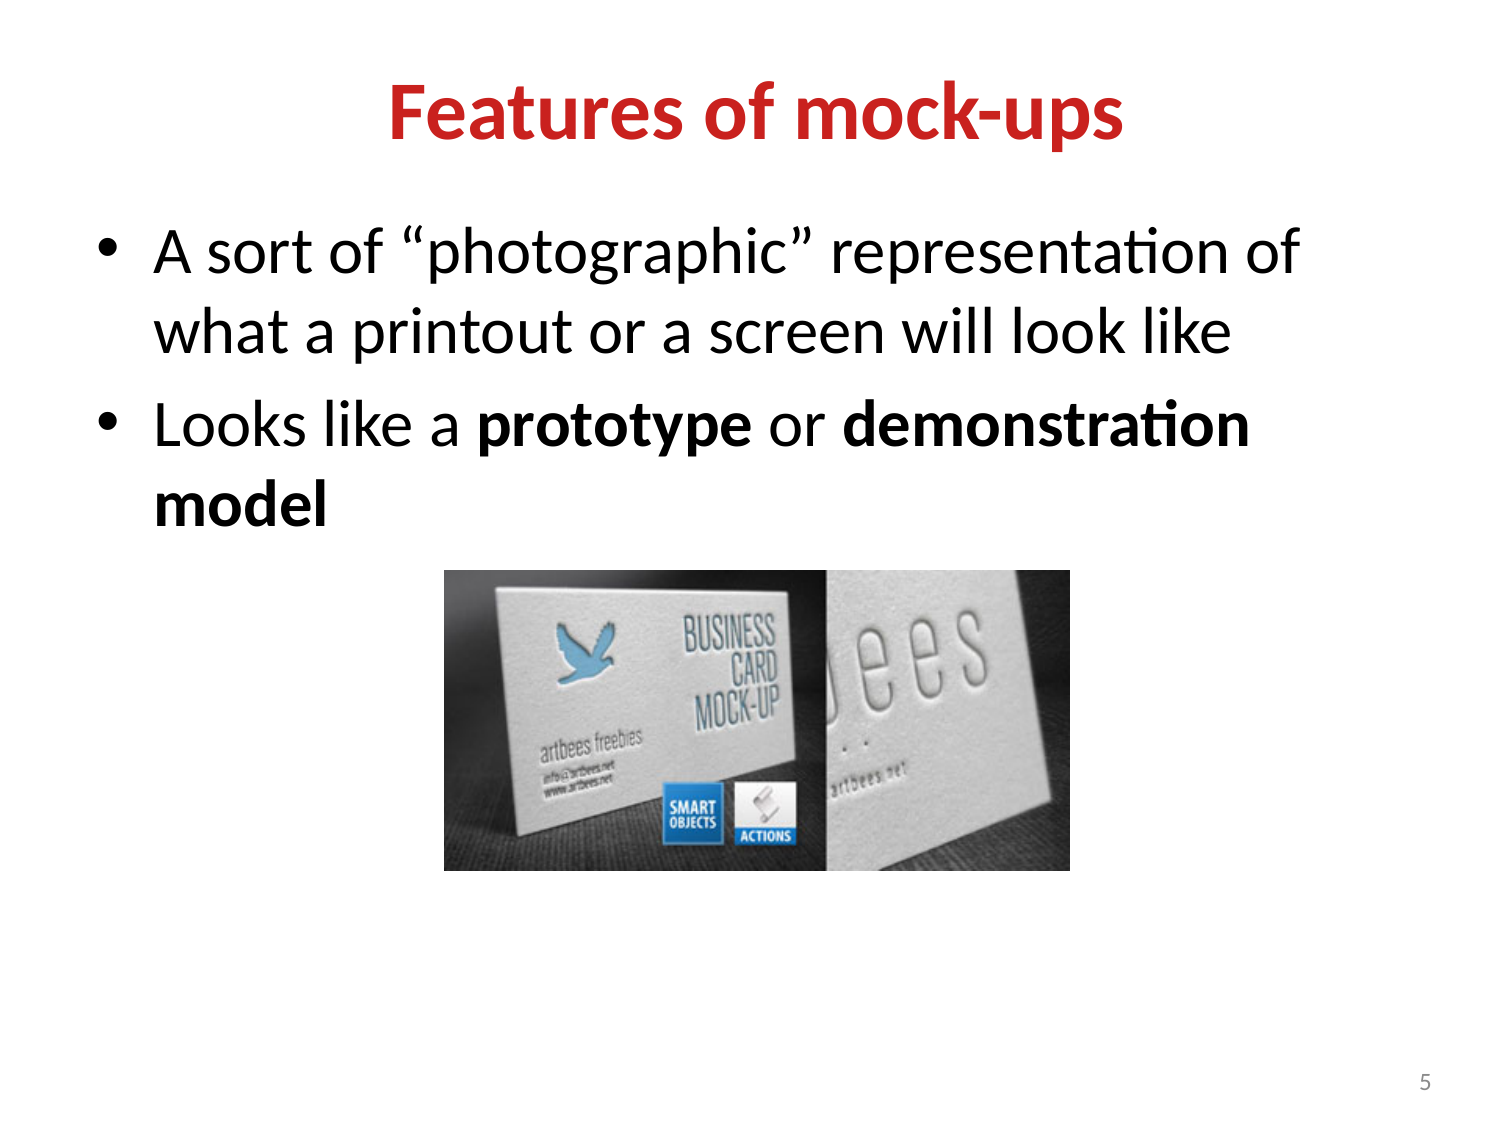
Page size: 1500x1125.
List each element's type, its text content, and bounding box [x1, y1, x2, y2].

text_box Features of mock-ups [30, 42, 1484, 171]
picture [444, 570, 1070, 871]
slide_number 1 [1376, 1058, 1447, 1103]
list A sort of “photographic” representation of what a printout or a screen will look like Looks like a prototype or demonstration model [82, 199, 1432, 942]
